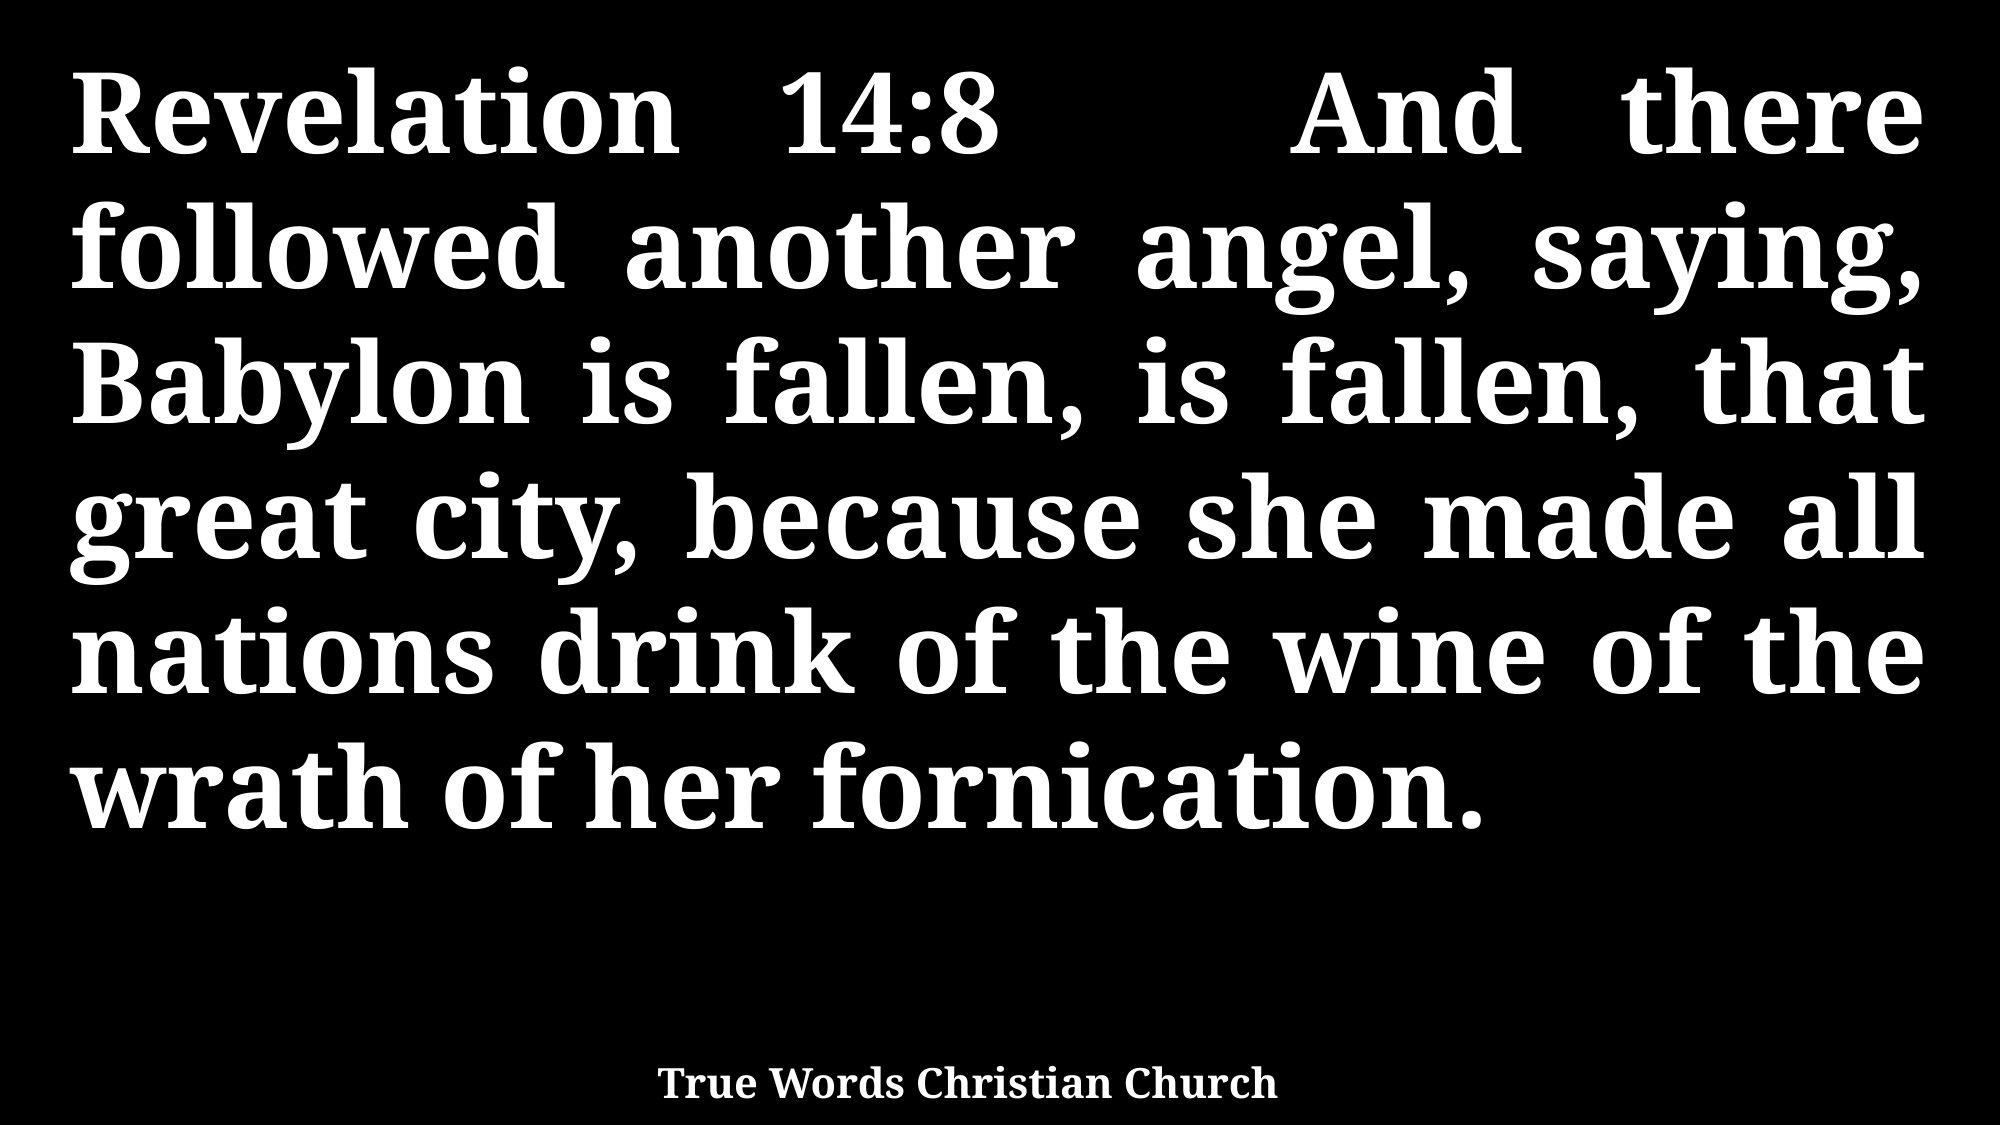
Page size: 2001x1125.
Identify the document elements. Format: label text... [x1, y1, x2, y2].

text_box True Words Christian Church [642, 1049, 1294, 1114]
text_box Revelation 14:8 And there followed another angel, saying, Babylon is fallen, is fallen, that great city, because she made all nations drink of the wine of the wrath of her fornication. [55, 33, 1944, 859]
